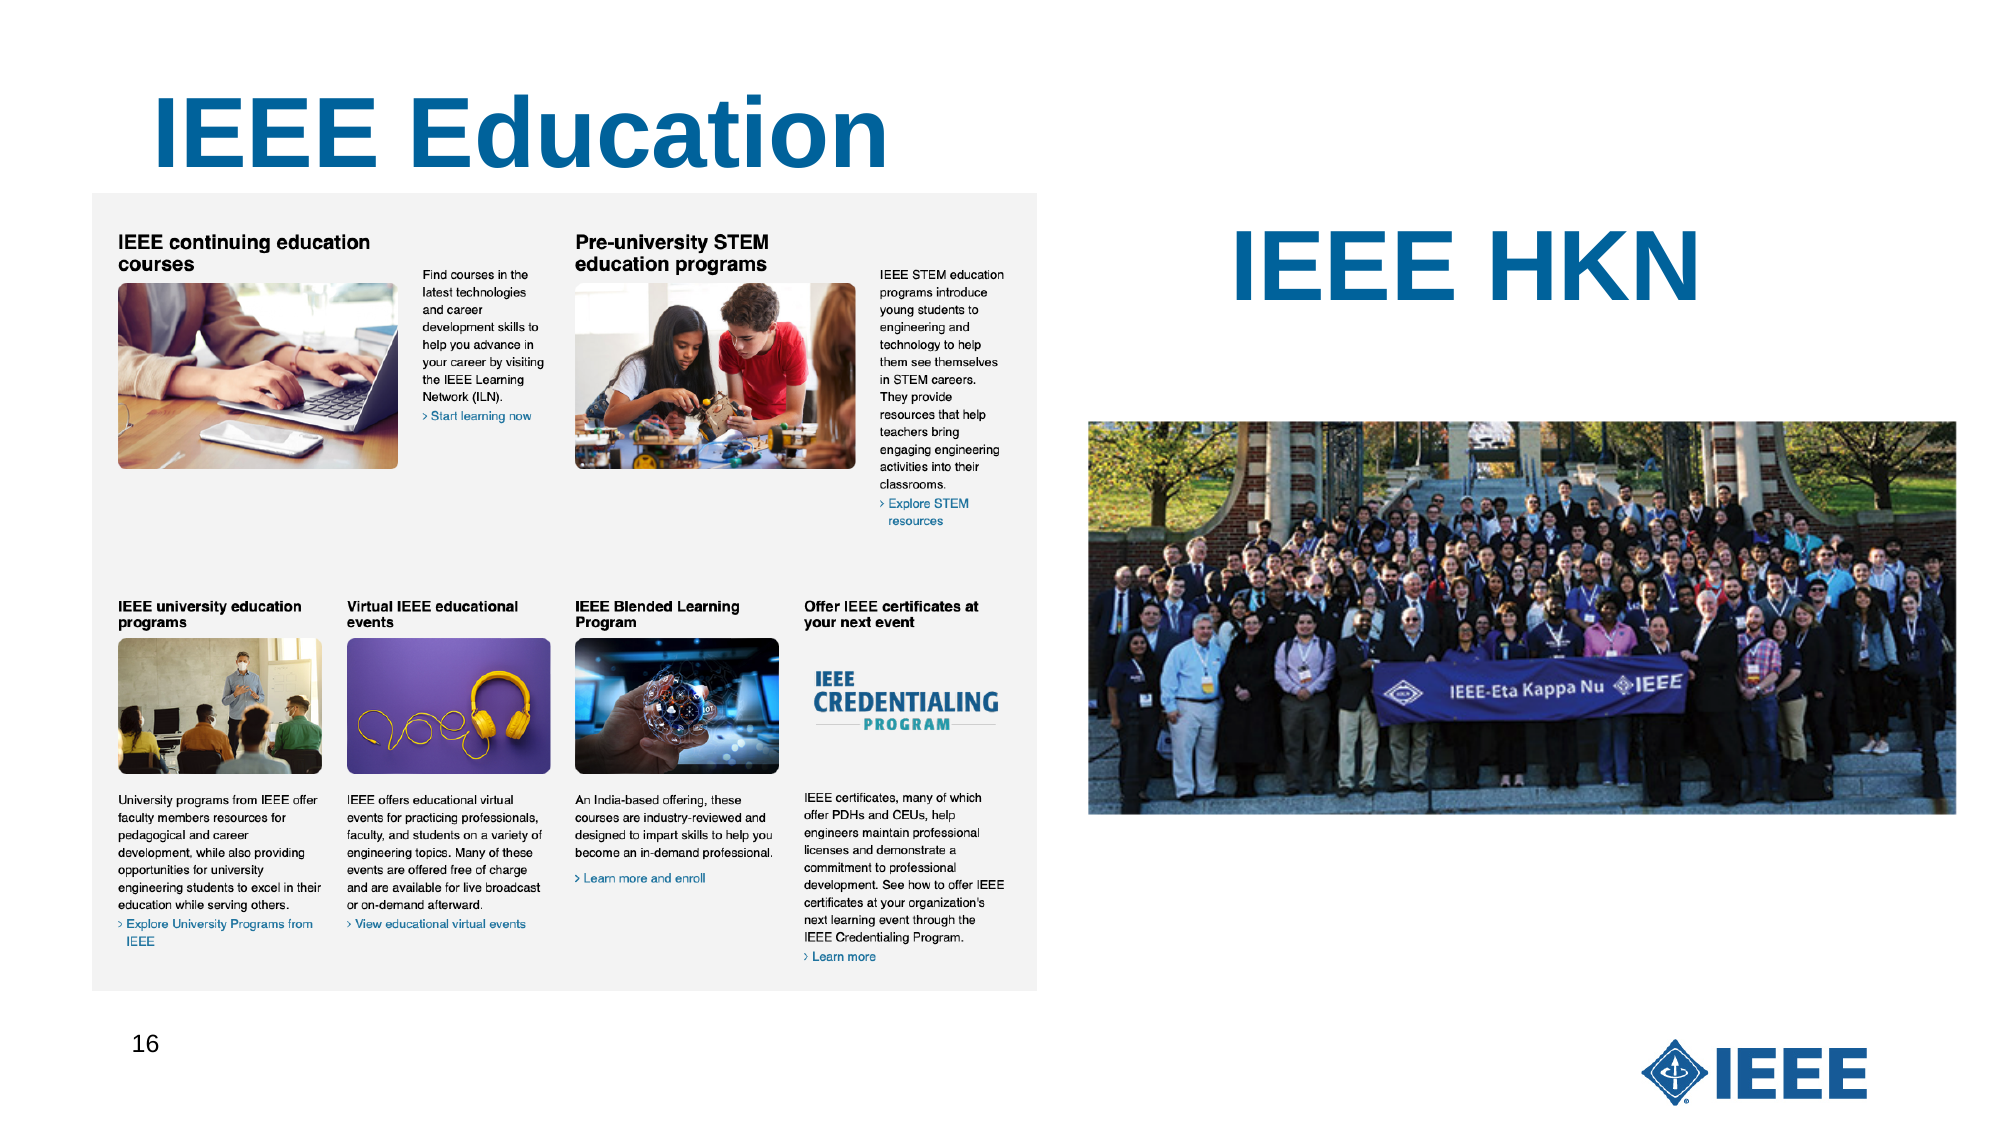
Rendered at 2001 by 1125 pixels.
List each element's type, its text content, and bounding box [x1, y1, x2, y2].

text_box IEEE HKN [1215, 193, 1830, 344]
picture [1087, 417, 1958, 818]
picture [1641, 1039, 1867, 1106]
slide_number 16 [116, 1012, 267, 1073]
title IEEE Education [137, 59, 1677, 210]
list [92, 193, 1038, 991]
